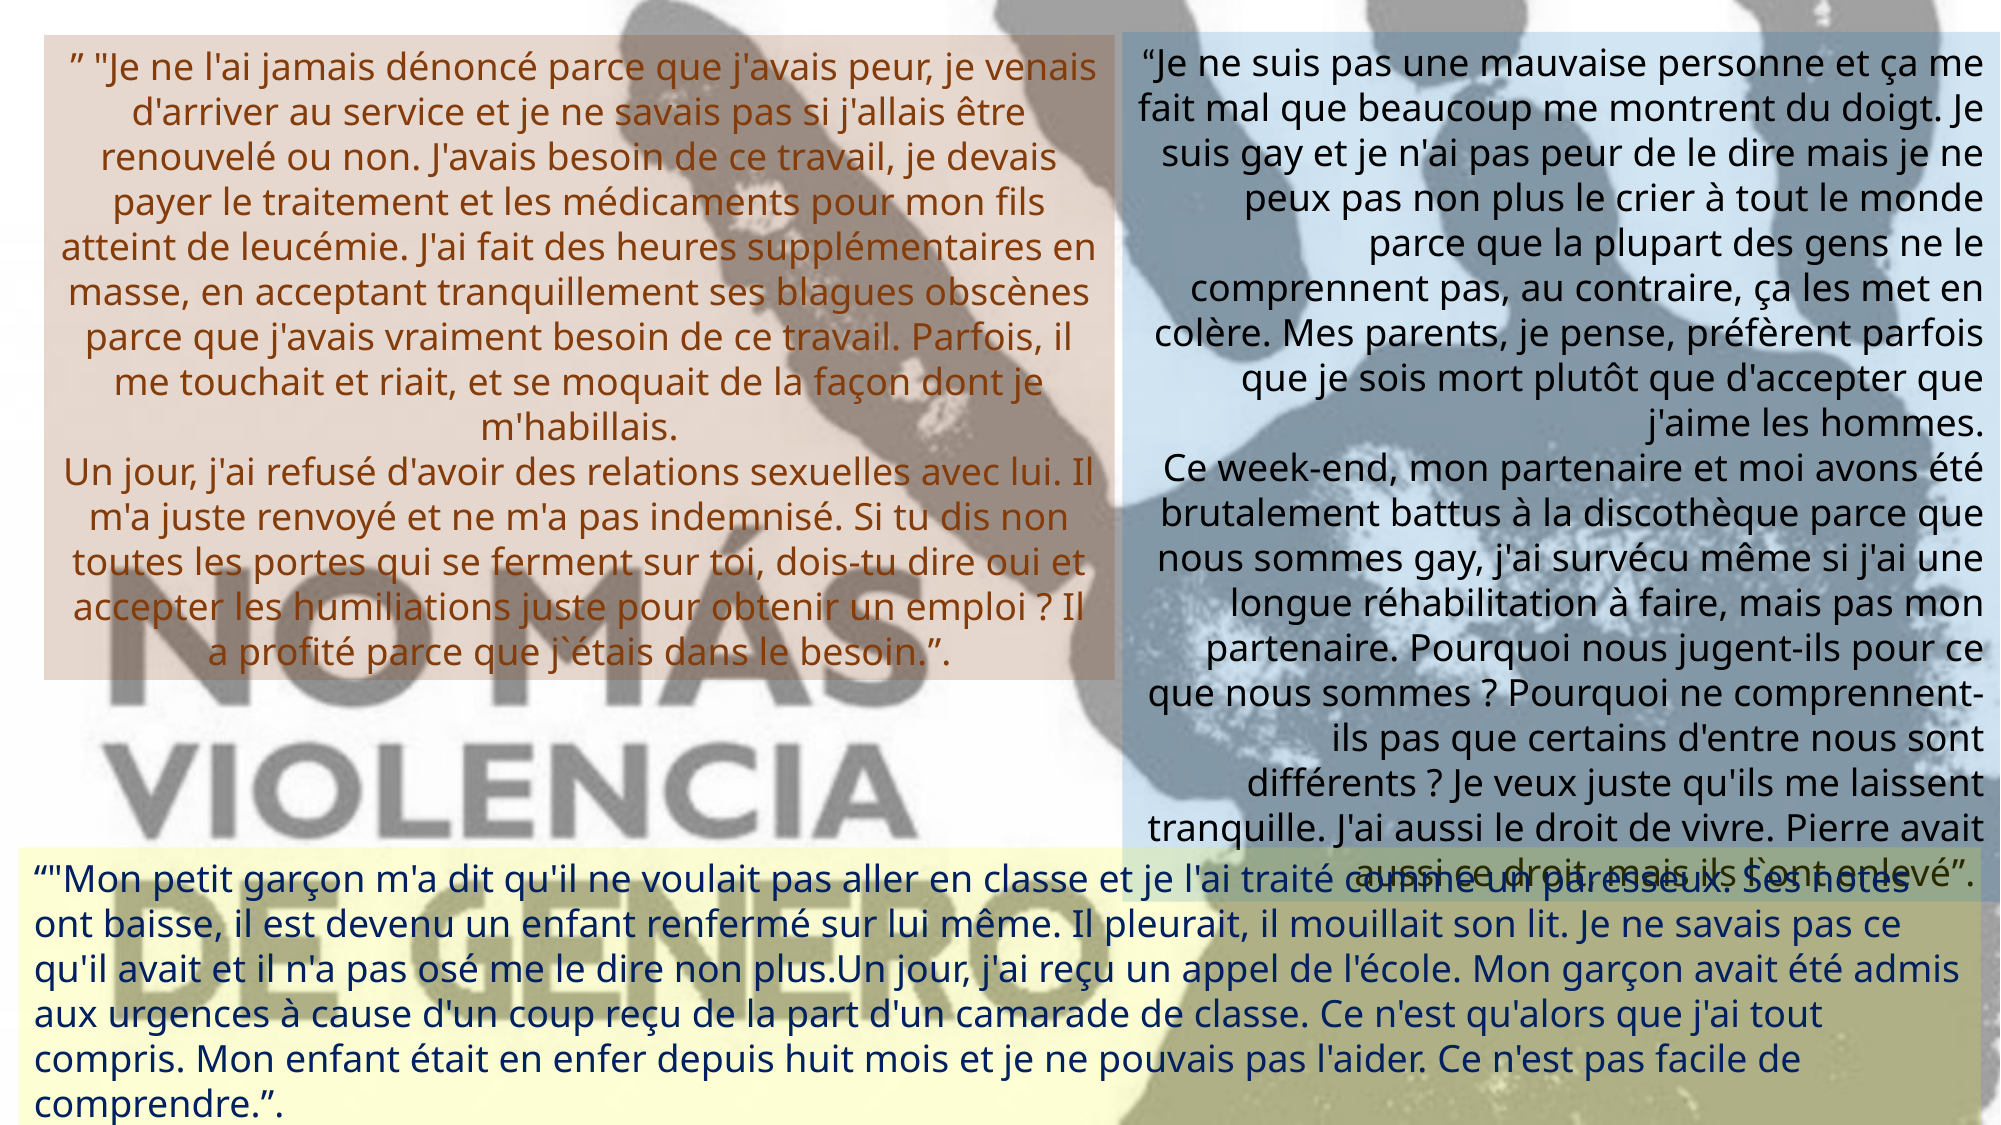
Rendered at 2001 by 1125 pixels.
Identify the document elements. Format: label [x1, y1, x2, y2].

list [0, 0, 2000, 1125]
